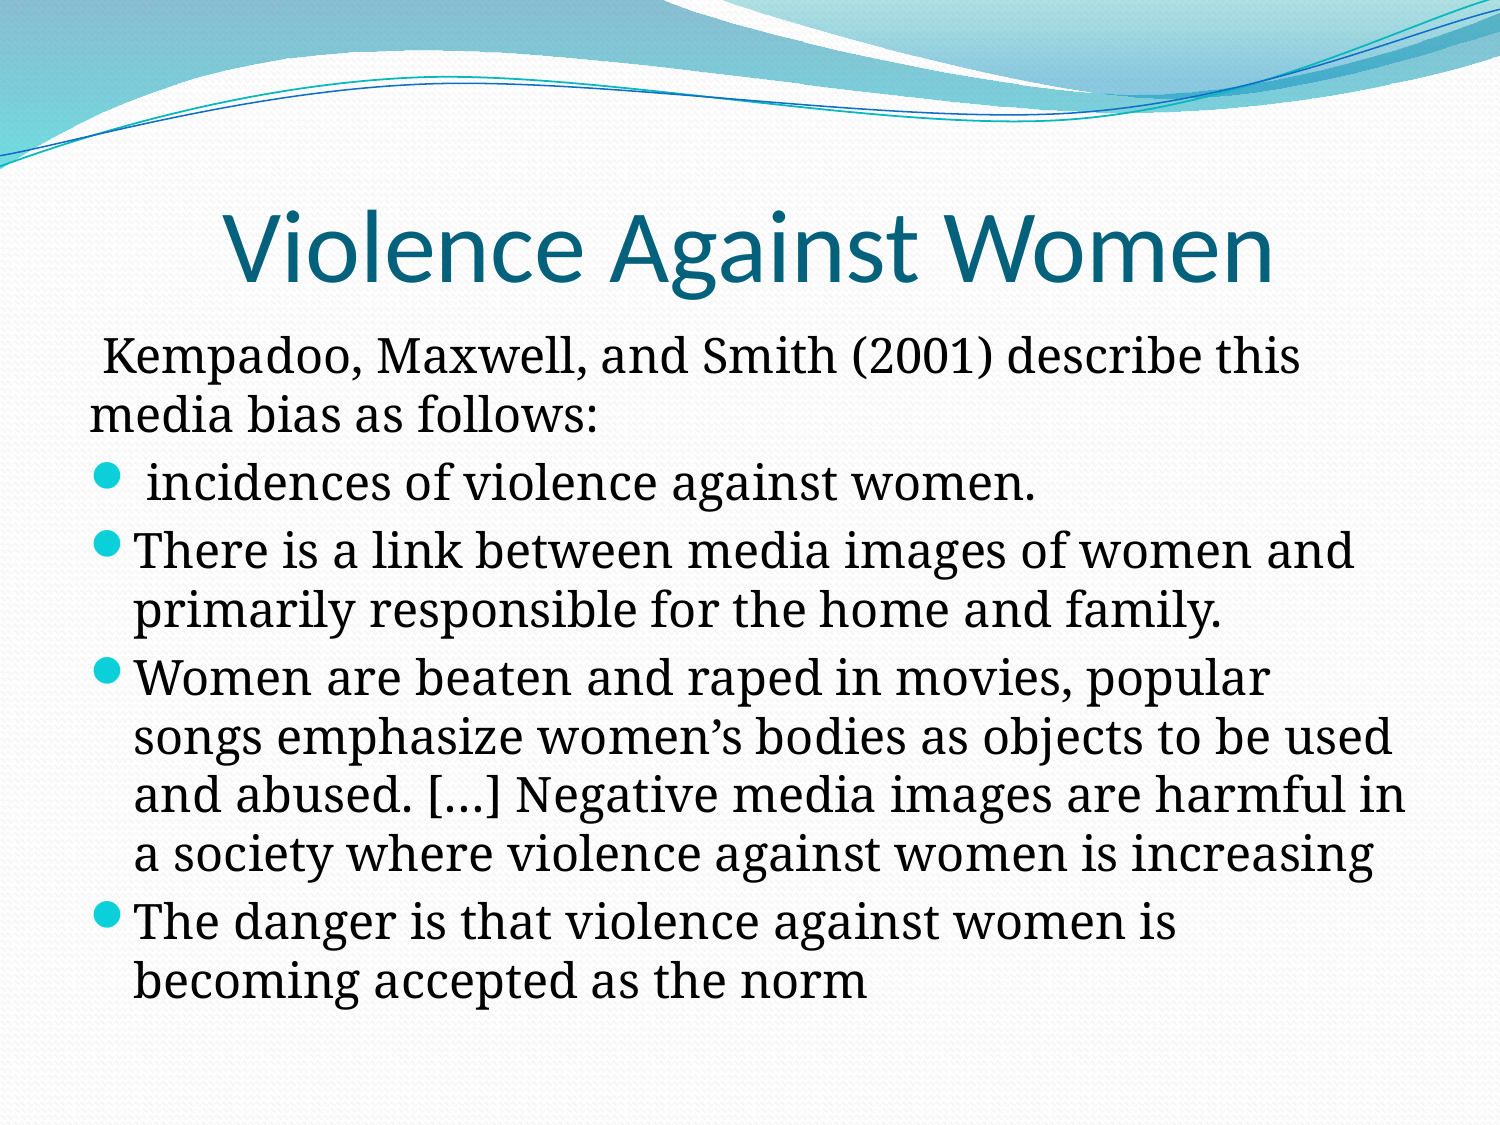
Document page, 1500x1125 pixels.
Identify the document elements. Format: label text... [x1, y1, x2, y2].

title Violence Against Women [75, 115, 1425, 303]
list Kempadoo, Maxwell, and Smith (2001) describe this media bias as follows: incidences of violence against women. There is a link between media images of women and primarily responsible for the home and family. Women are beaten and raped in movies, popular songs emphasize women’s bodies as objects to be used and abused. […] Negative media images are harmful in a society where violence against women is increasing The danger is that violence against women is becoming accepted as the norm [75, 317, 1425, 1038]
